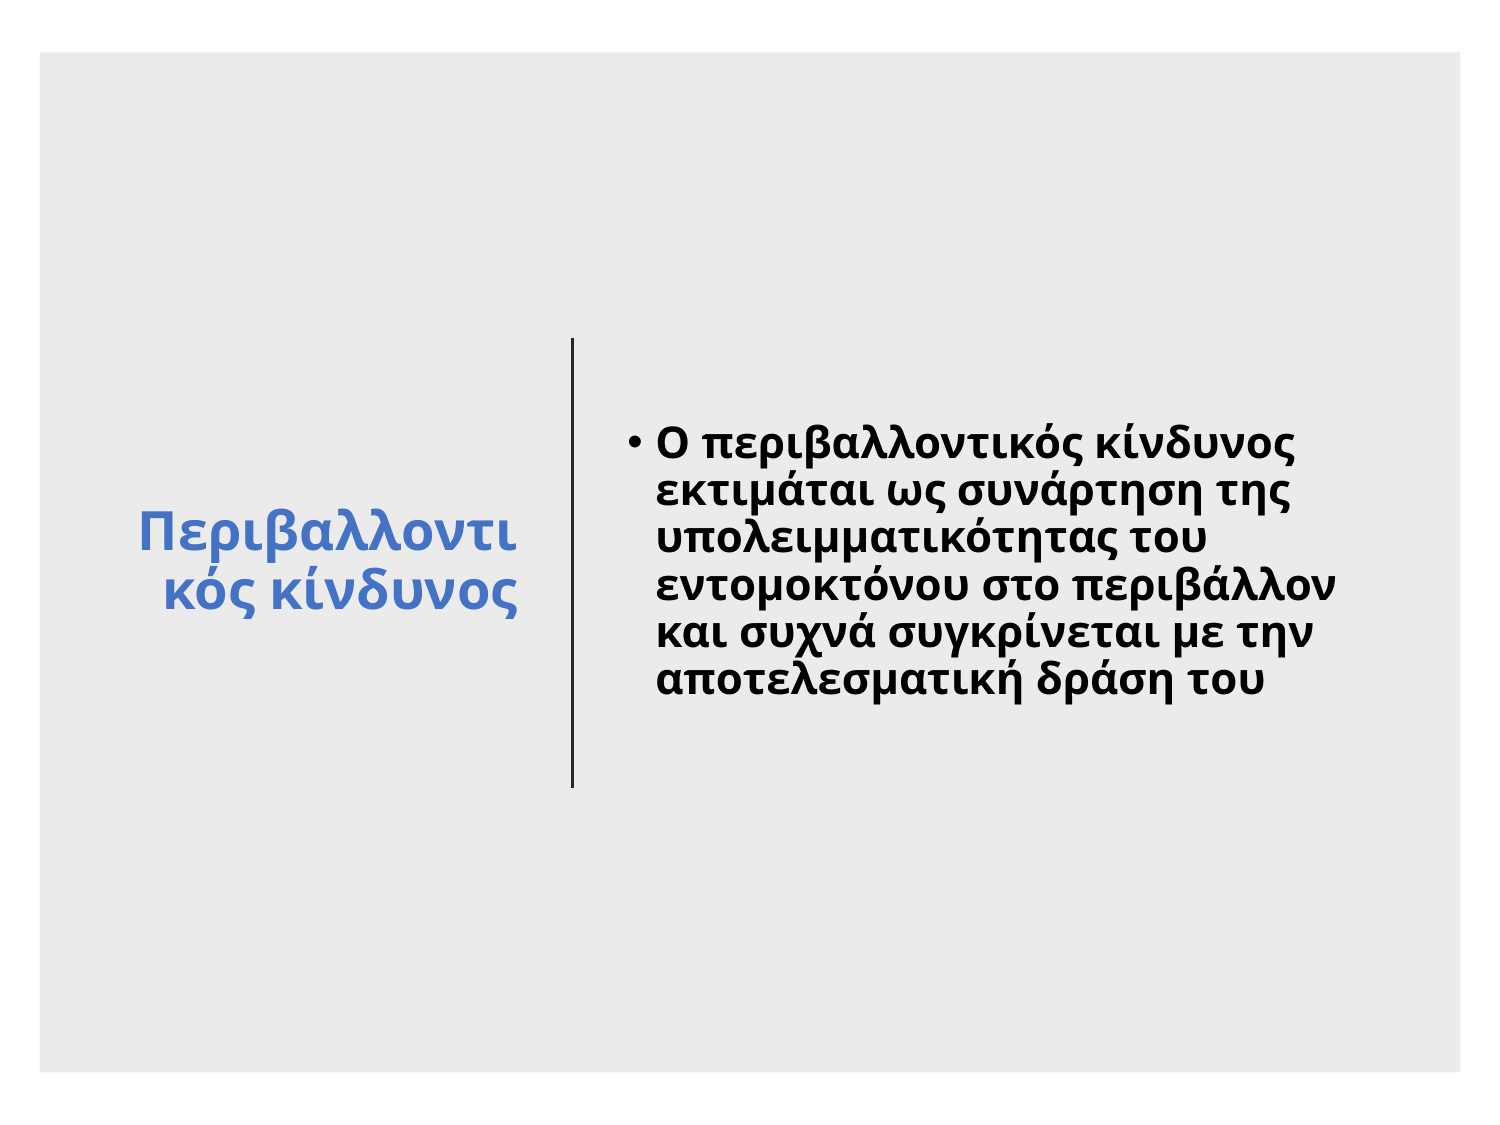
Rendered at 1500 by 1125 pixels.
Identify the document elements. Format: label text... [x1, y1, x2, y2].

text_box [38, 51, 1461, 1073]
title Περιβαλλοντικός κίνδυνος [103, 158, 533, 967]
list Ο περιβαλλοντικός κίνδυνος εκτιμάται ως συνάρτηση της υπολειμματικότητας του εντομοκτόνου στο περιβάλλον και συχνά συγκρίνεται με την αποτελεσματική δράση του [612, 158, 1397, 967]
